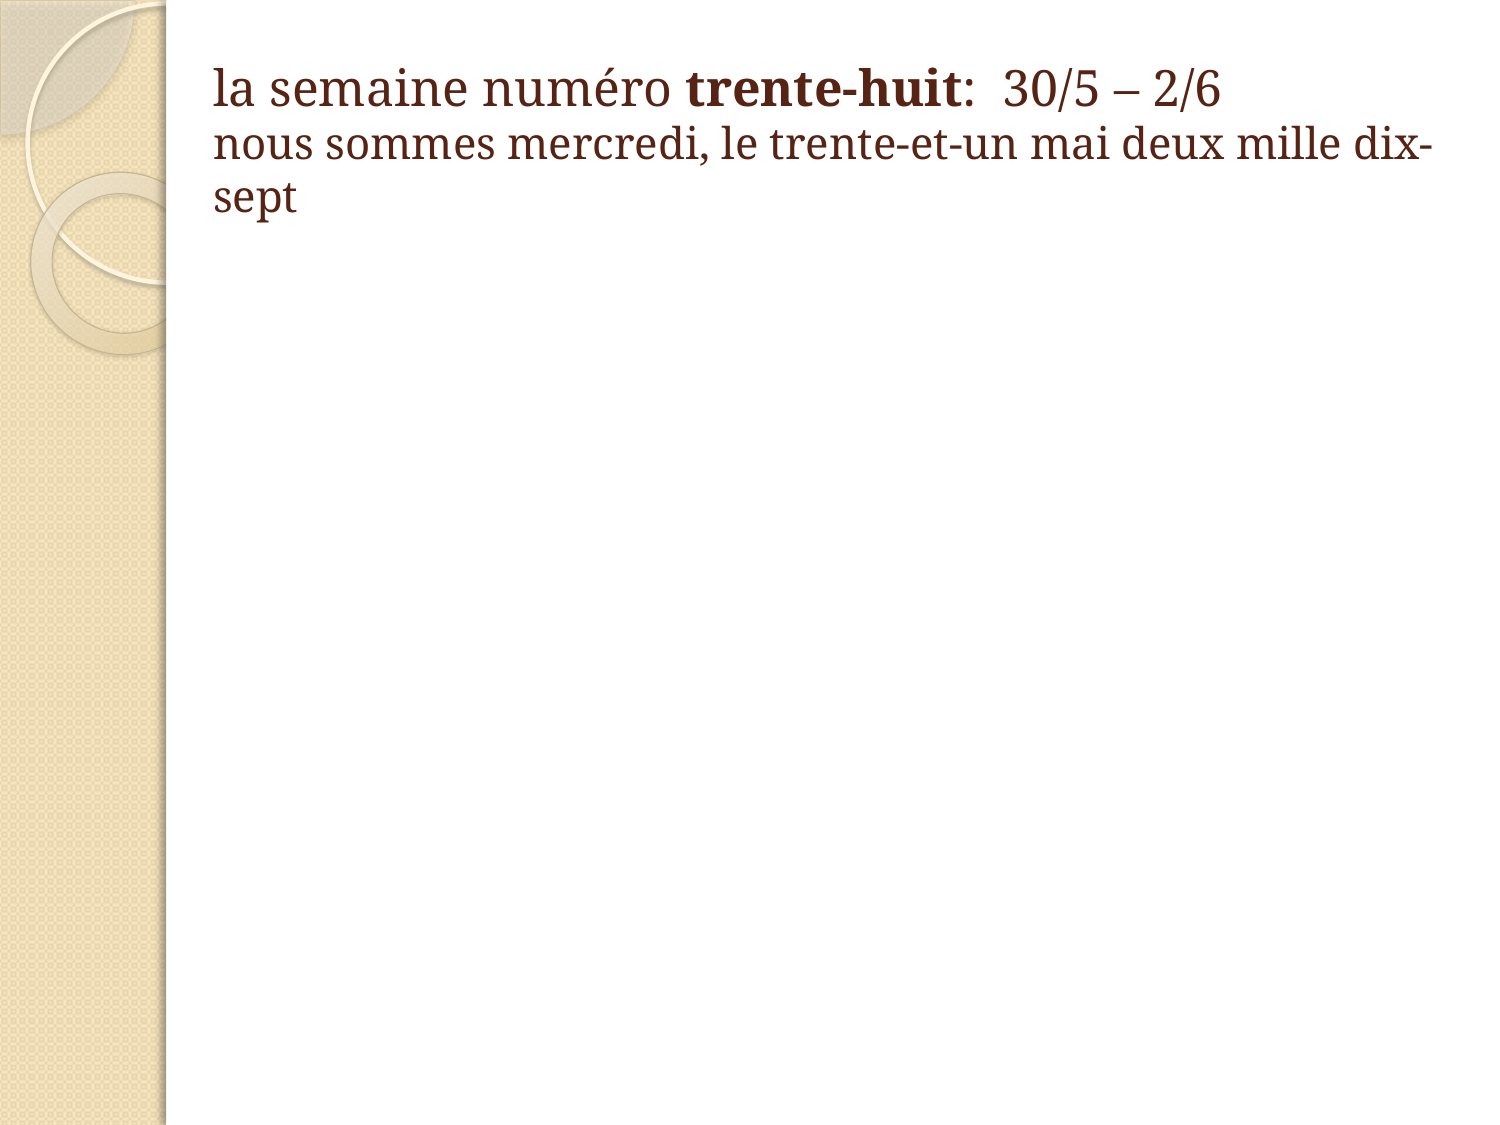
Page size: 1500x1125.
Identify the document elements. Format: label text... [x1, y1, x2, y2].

title la semaine numéro trente-huit: 30/5 – 2/6 nous sommes mercredi, le trente-et-un mai deux mille dix-sept [198, 45, 1466, 233]
